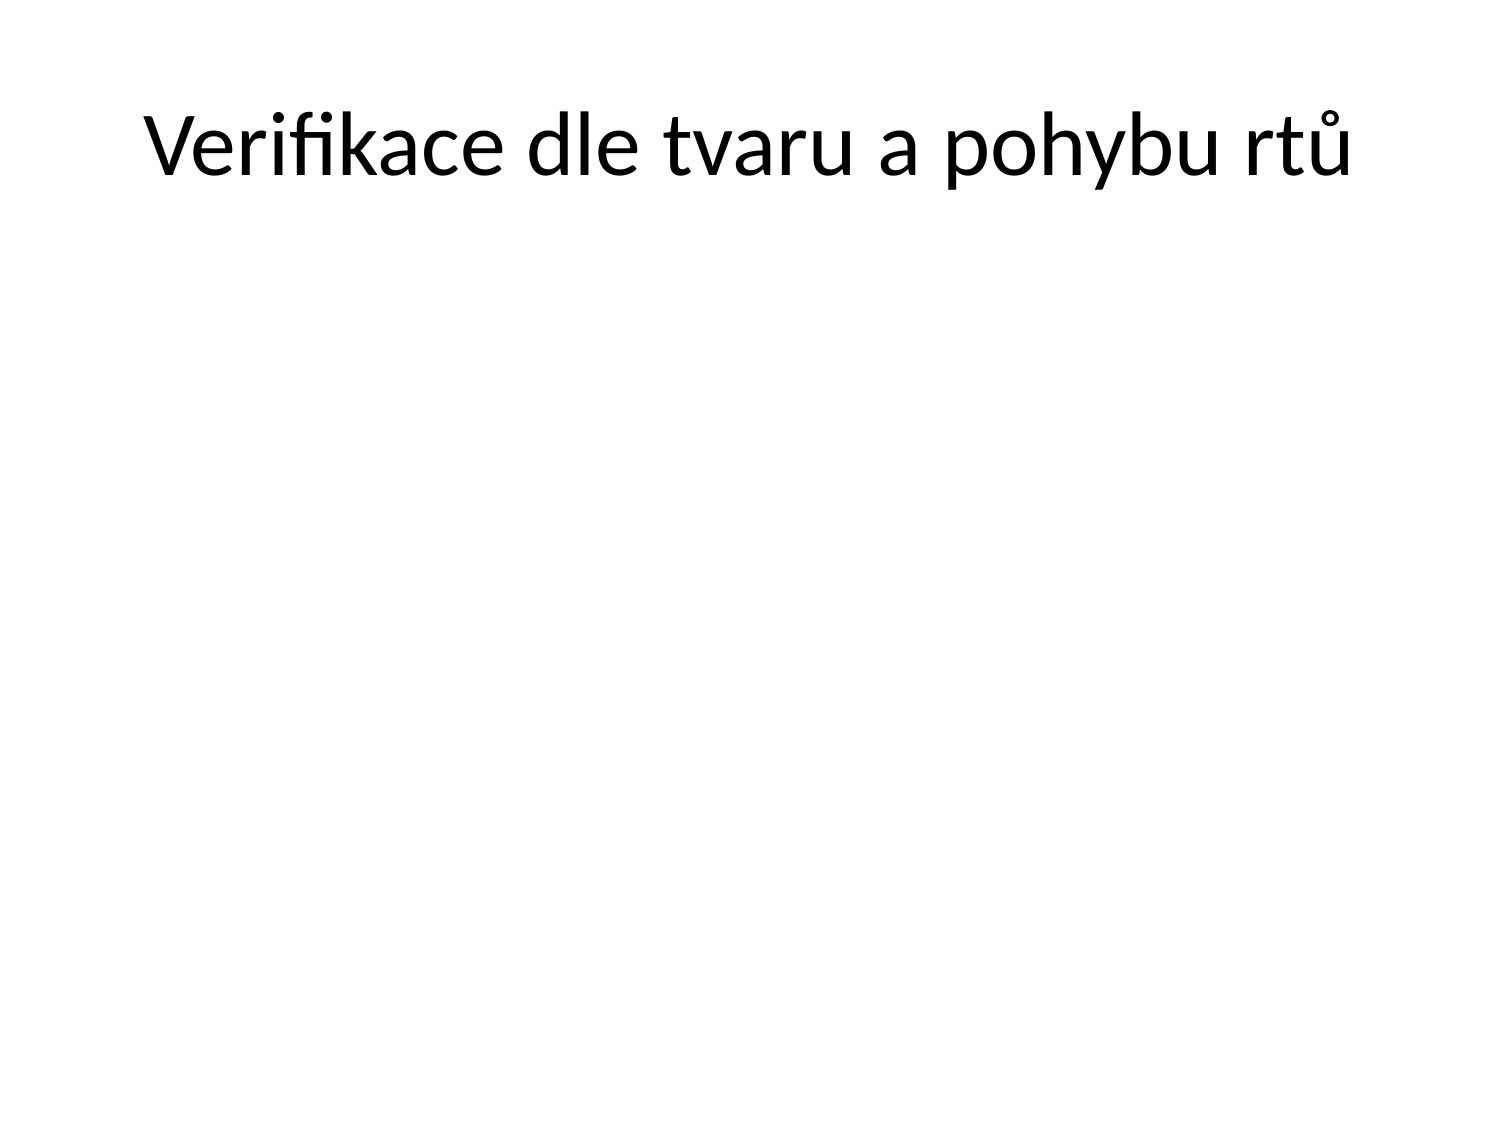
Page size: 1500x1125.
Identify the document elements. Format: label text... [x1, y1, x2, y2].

title Verifikace dle tvaru a pohybu rtů [75, 45, 1425, 233]
